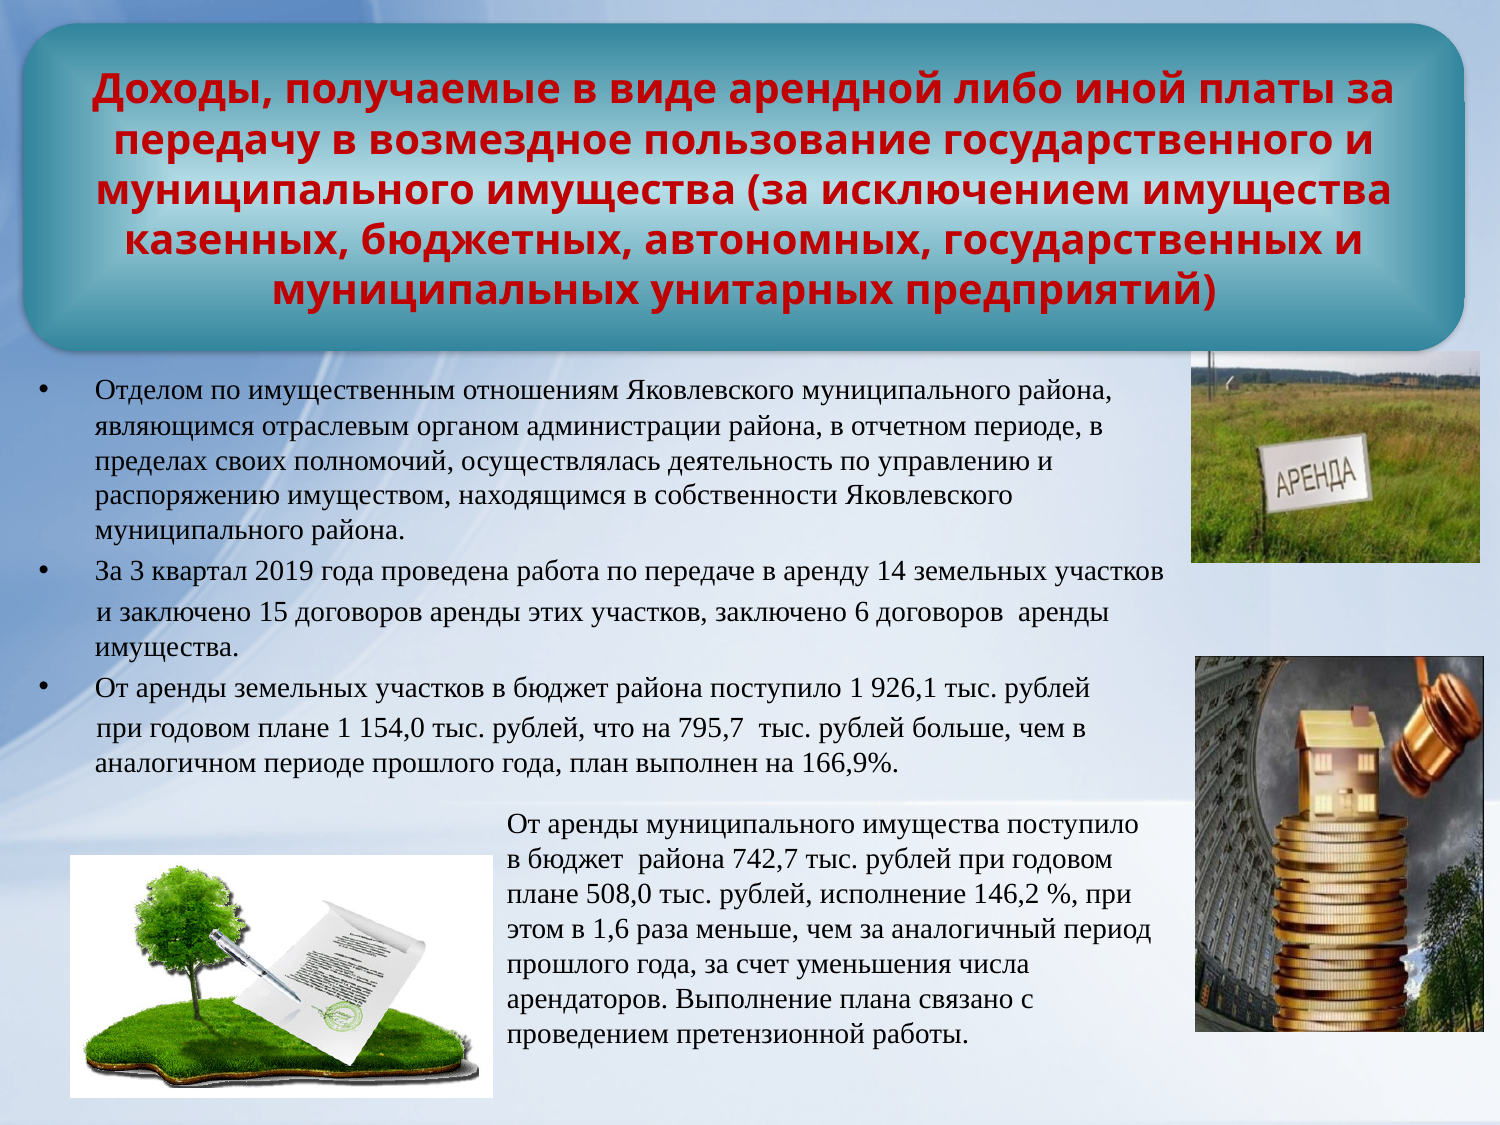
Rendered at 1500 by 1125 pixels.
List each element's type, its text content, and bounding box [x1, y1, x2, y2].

list Отделом по имущественным отношениям Яковлевского муниципального района, являющимся отраслевым органом администрации района, в отчетном периоде, в пределах своих полномочий, осуществлялась деятельность по управлению и распоряжению имуществом, находящимся в собственности Яковлевского муниципального района. За 3 квартал 2019 года проведена работа по передаче в аренду 14 земельных участков и заключено 15 договоров аренды этих участков, заключено 6 договоров аренды имущества. От аренды земельных участков в бюджет района поступило 1 926,1 тыс. рублей при годовом плане 1 154,0 тыс. рублей, что на 795,7 тыс. рублей больше, чем в аналогичном периоде прошлого года, план выполнен на 166,9%. [23, 363, 1219, 1091]
text_box От аренды муниципального имущества поступило в бюджет района 742,7 тыс. рублей при годовом плане 508,0 тыс. рублей, исполнение 146,2 %, при этом в 1,6 раза меньше, чем за аналогичный период прошлого года, за счет уменьшения числа арендаторов. Выполнение плана связано с проведением претензионной работы. [492, 796, 1172, 1057]
picture [0, 0, 1500, 1125]
text_box Доходы, получаемые в виде арендной либо иной платы за передачу в возмездное пользование государственного и муниципального имущества (за исключением имущества казенных, бюджетных, автономных, государственных и муниципальных унитарных предприятий) [23, 23, 1465, 352]
